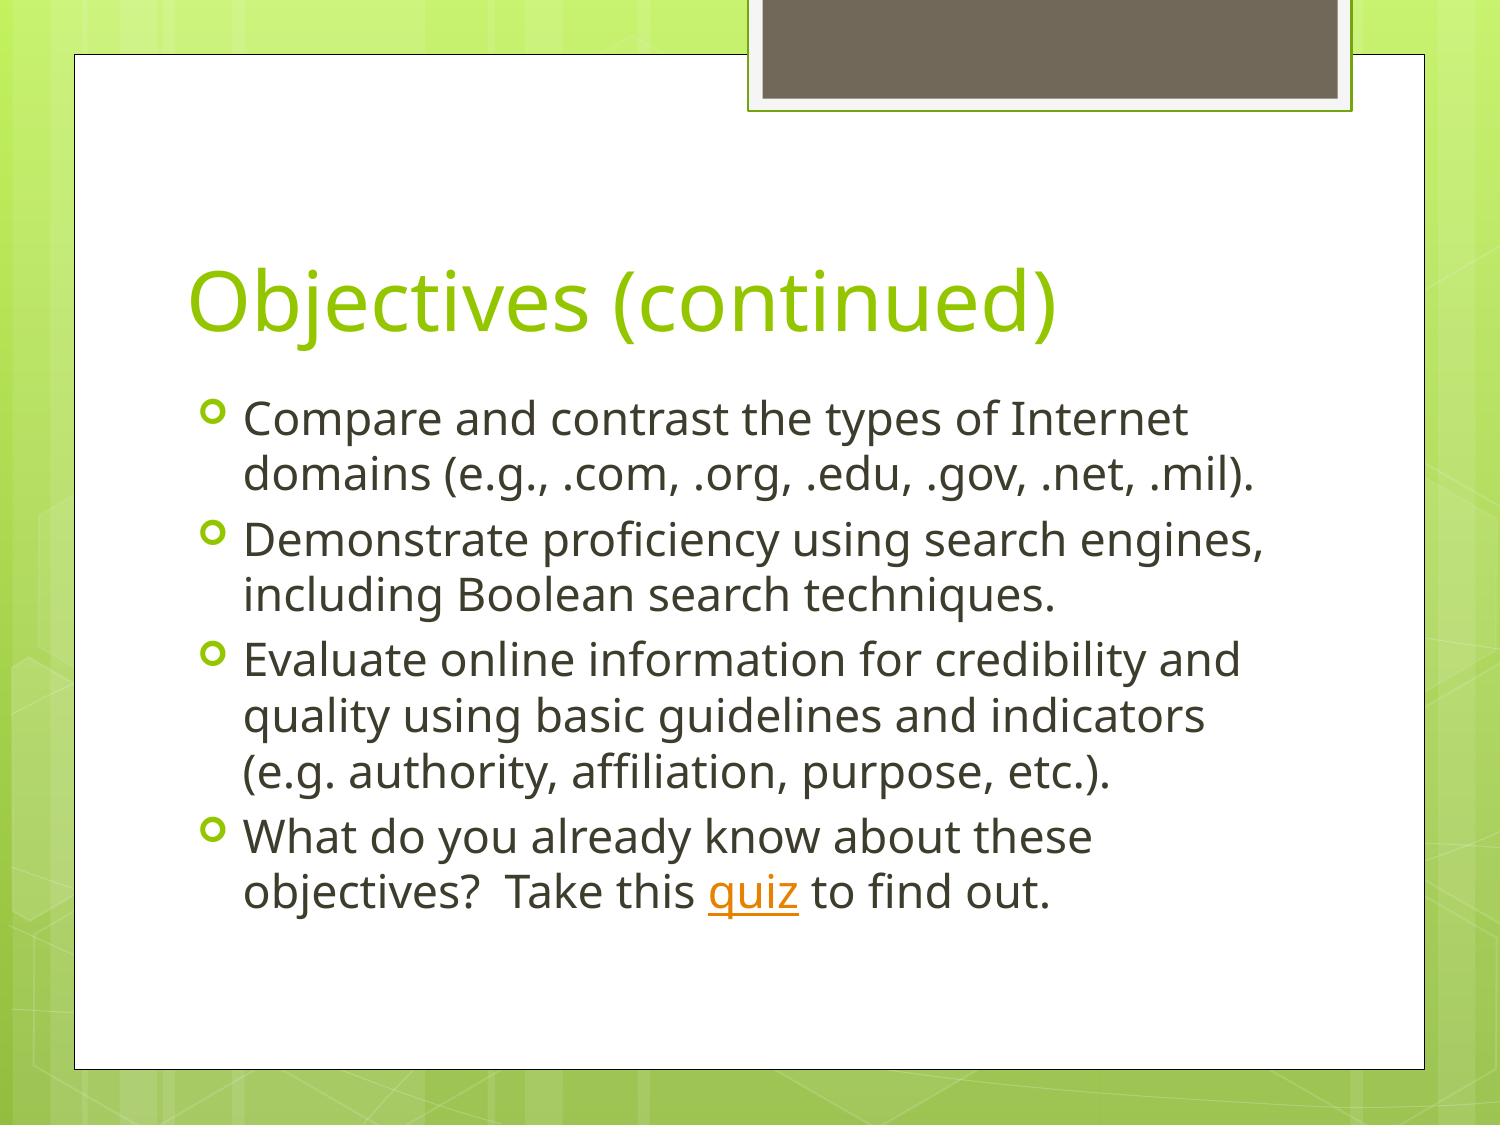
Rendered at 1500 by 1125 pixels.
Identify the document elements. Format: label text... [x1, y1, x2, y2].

list Compare and contrast the types of Internet domains (e.g., .com, .org, .edu, .gov, .net, .mil). Demonstrate proficiency using search engines, including Boolean search techniques. Evaluate online information for credibility and quality using basic guidelines and indicators (e.g. authority, affiliation, purpose, etc.). What do you already know about these objectives? Take this quiz to find out. [171, 381, 1283, 957]
title Objectives (continued) [171, 168, 1324, 357]
